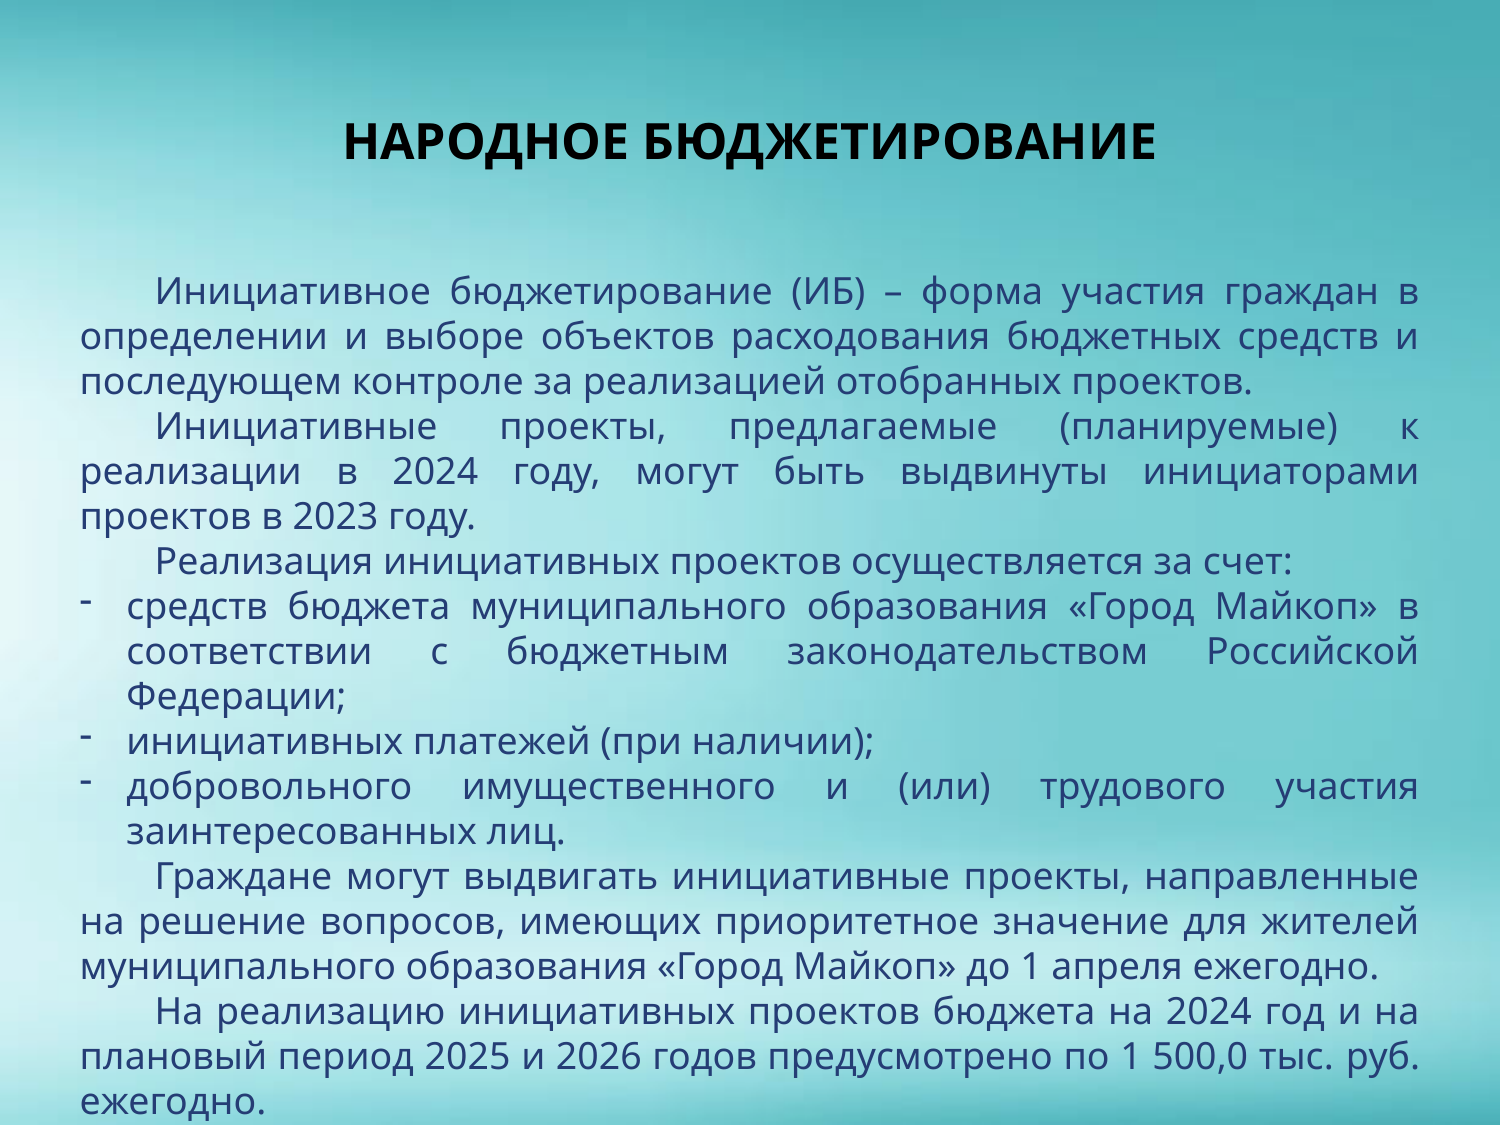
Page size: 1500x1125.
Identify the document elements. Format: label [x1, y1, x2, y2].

text_box [112, 101, 1388, 177]
text_box [64, 259, 1436, 1125]
